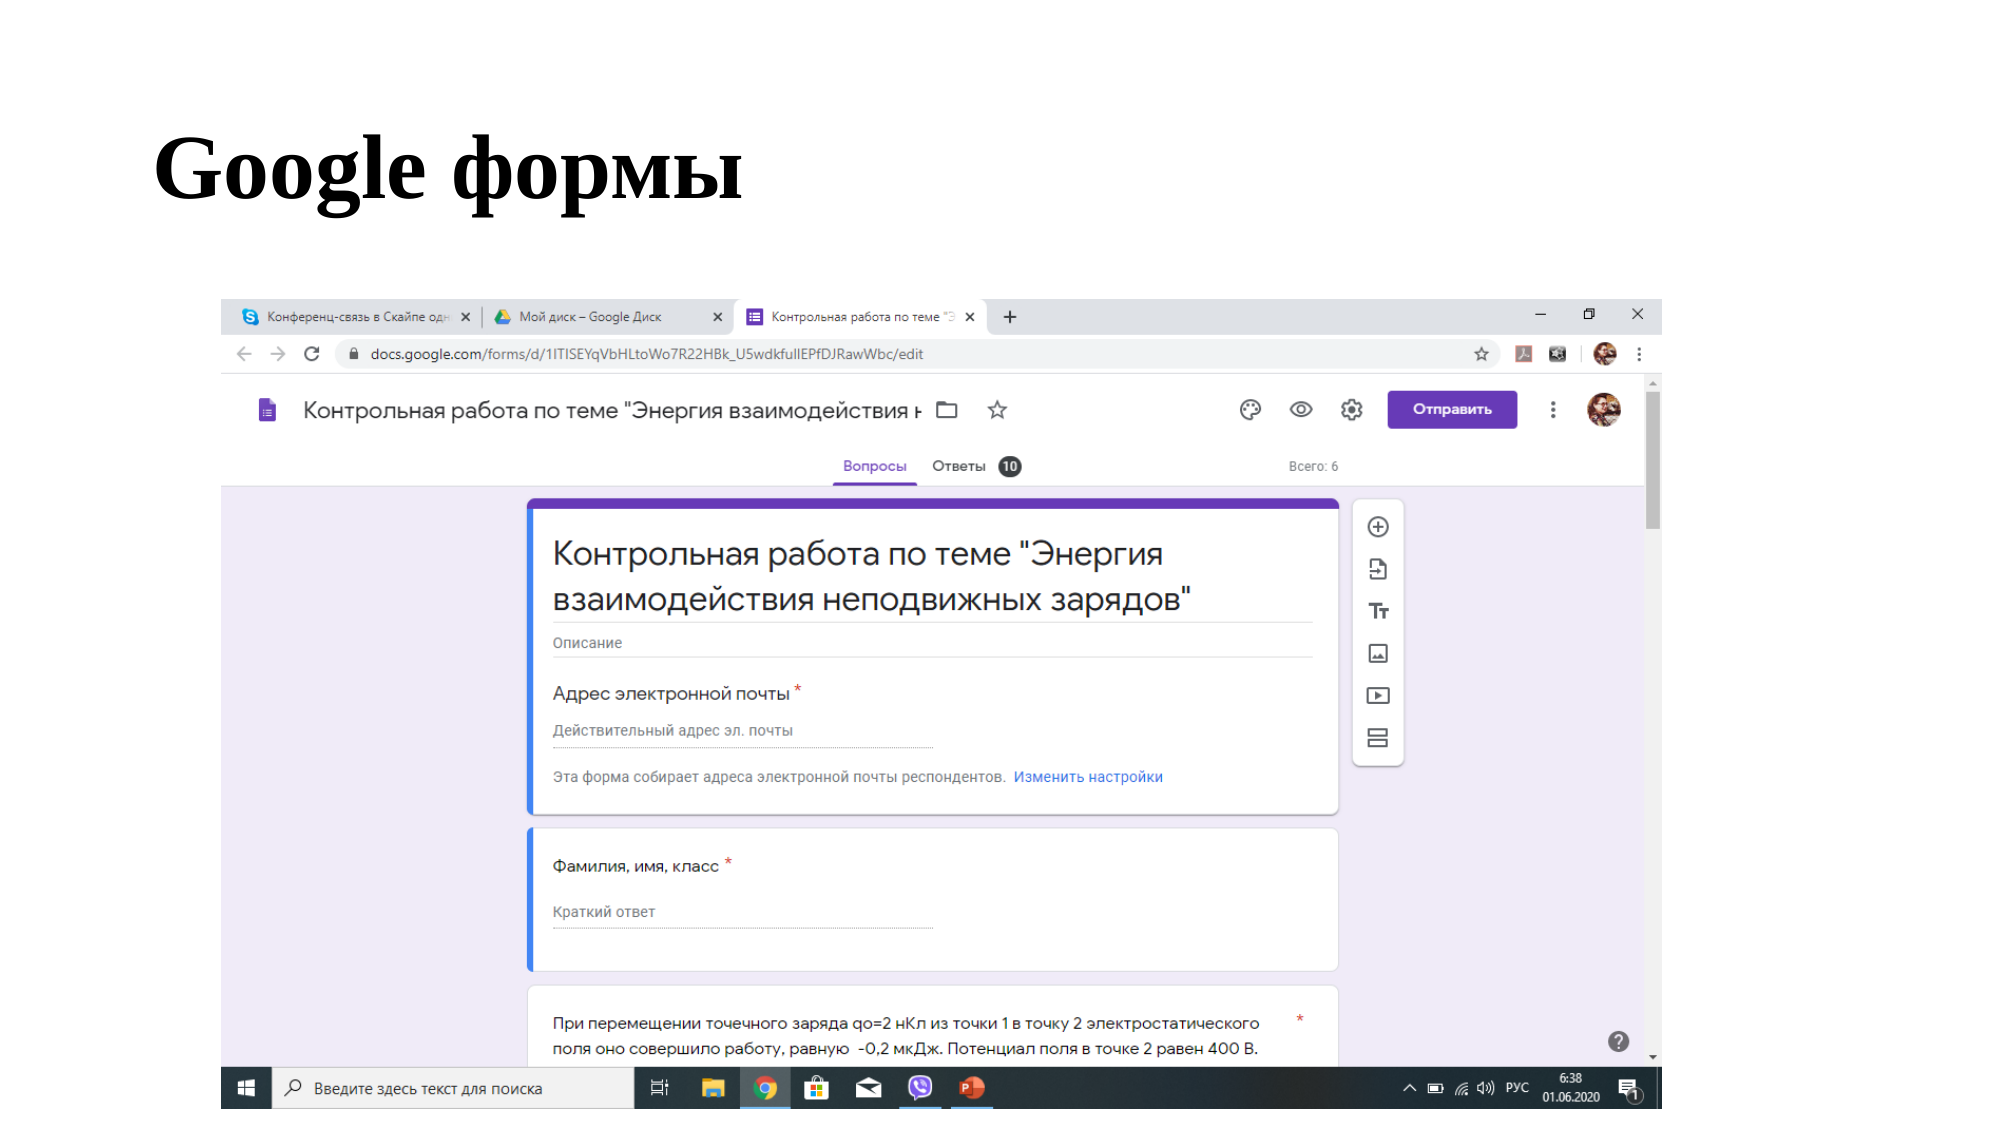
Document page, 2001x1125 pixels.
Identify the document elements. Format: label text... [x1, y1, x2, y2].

title Google формы [137, 59, 1863, 278]
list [221, 299, 1662, 1109]
